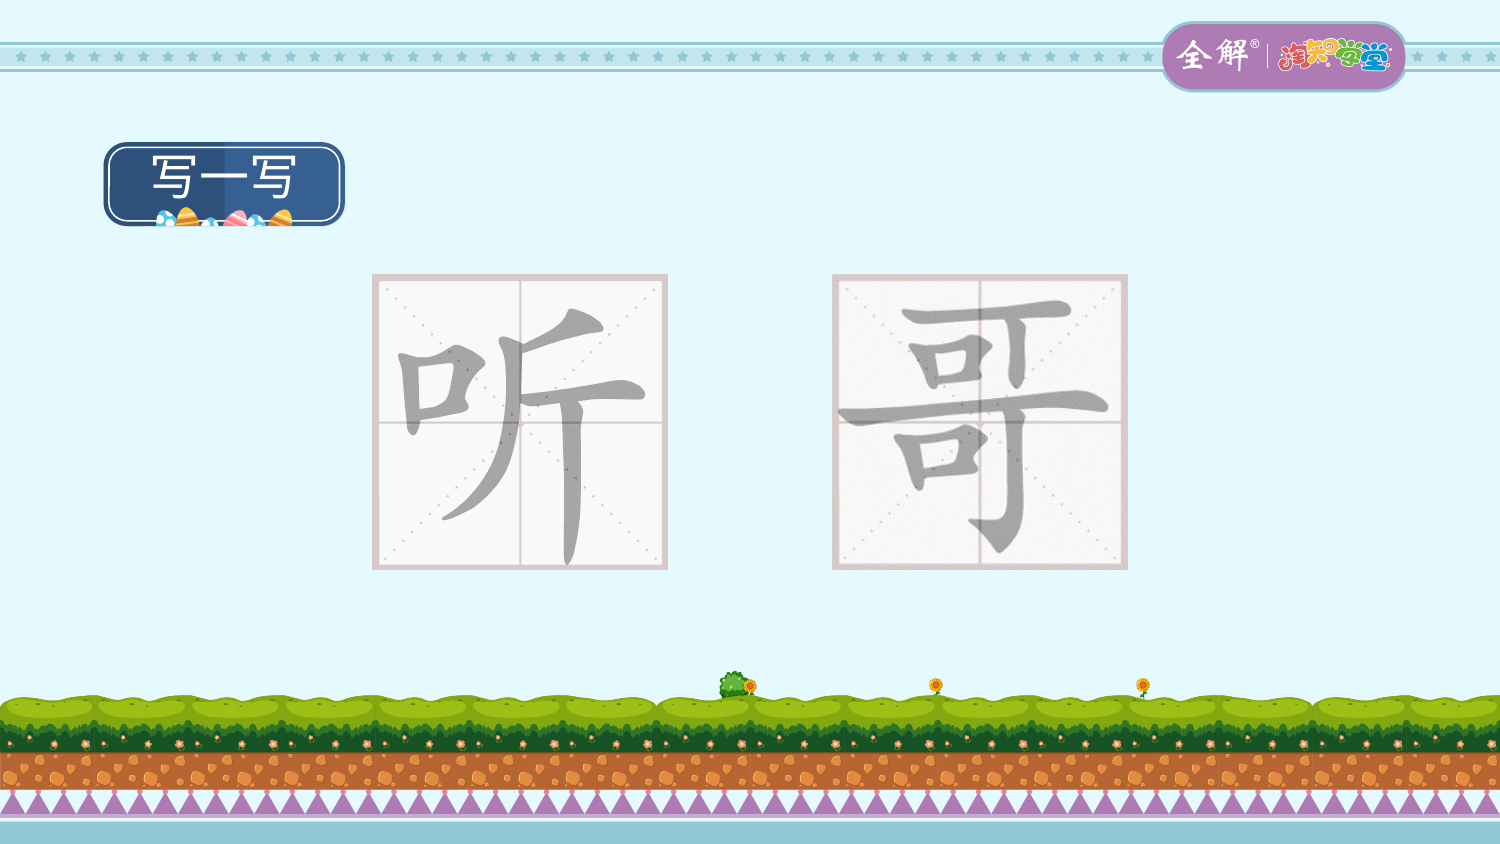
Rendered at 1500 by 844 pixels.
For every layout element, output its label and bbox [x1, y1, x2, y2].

picture [0, 0, 1500, 844]
text_box [103, 138, 345, 227]
